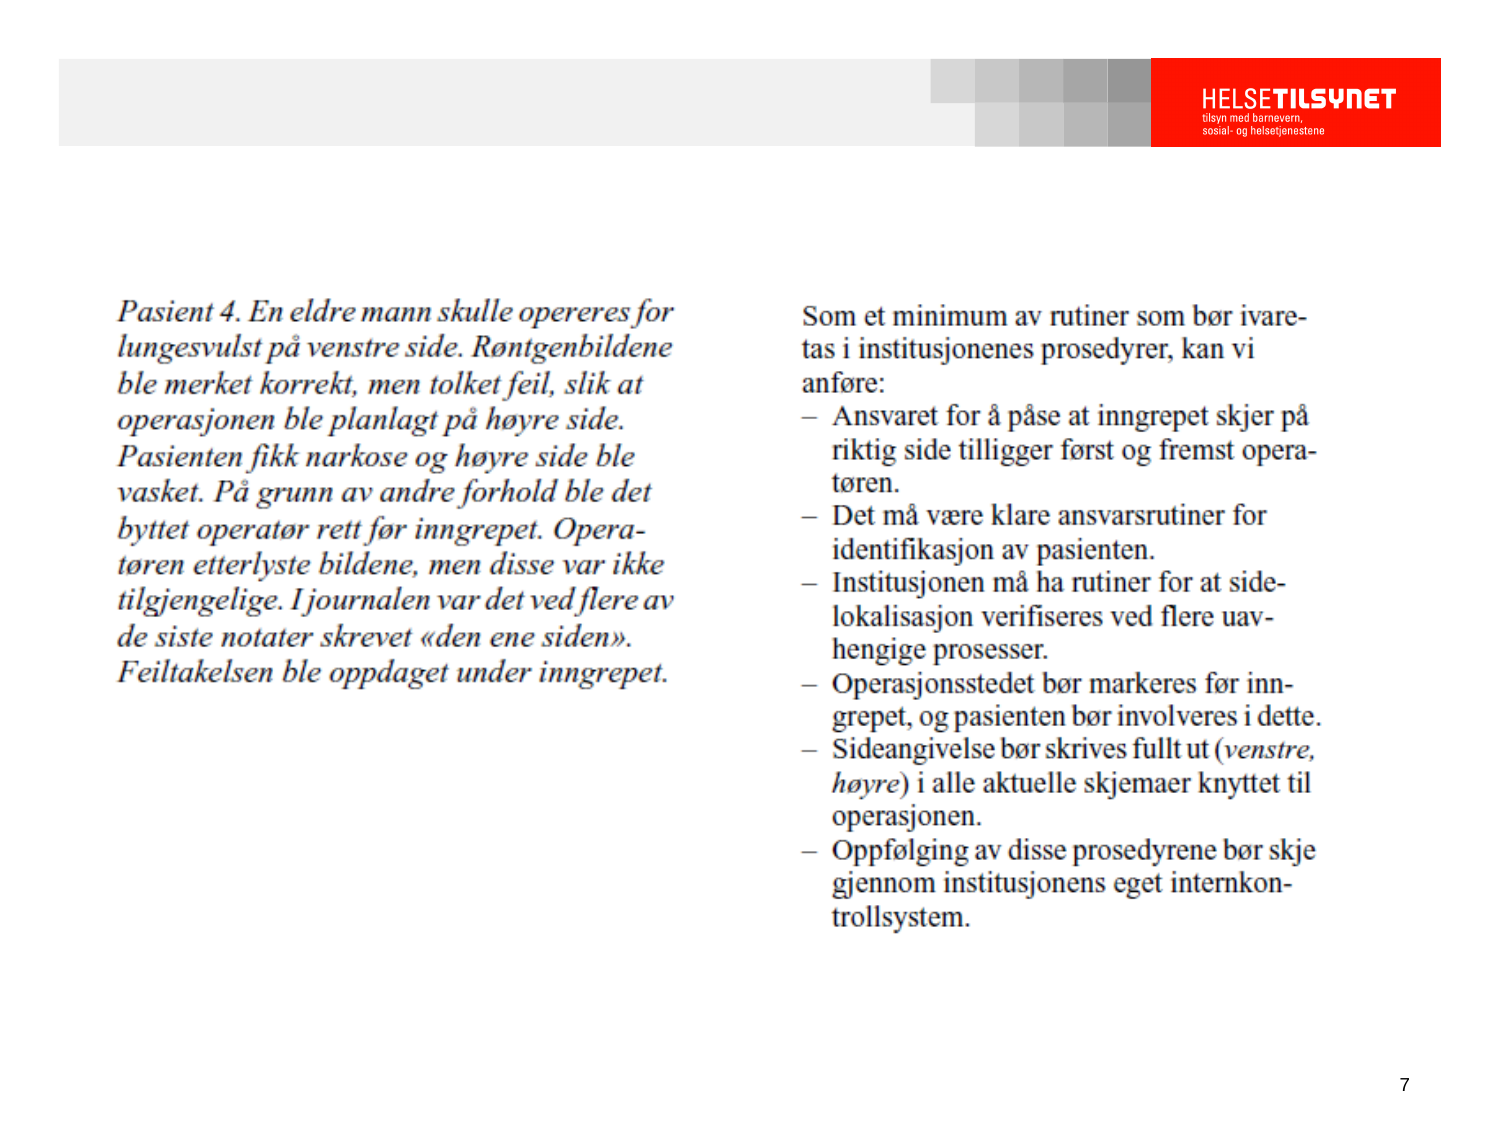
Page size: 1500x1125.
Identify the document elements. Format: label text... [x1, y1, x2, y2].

picture [99, 290, 725, 716]
slide_number 7 [1074, 1024, 1426, 1103]
picture [781, 290, 1369, 953]
picture [1151, 58, 1441, 147]
